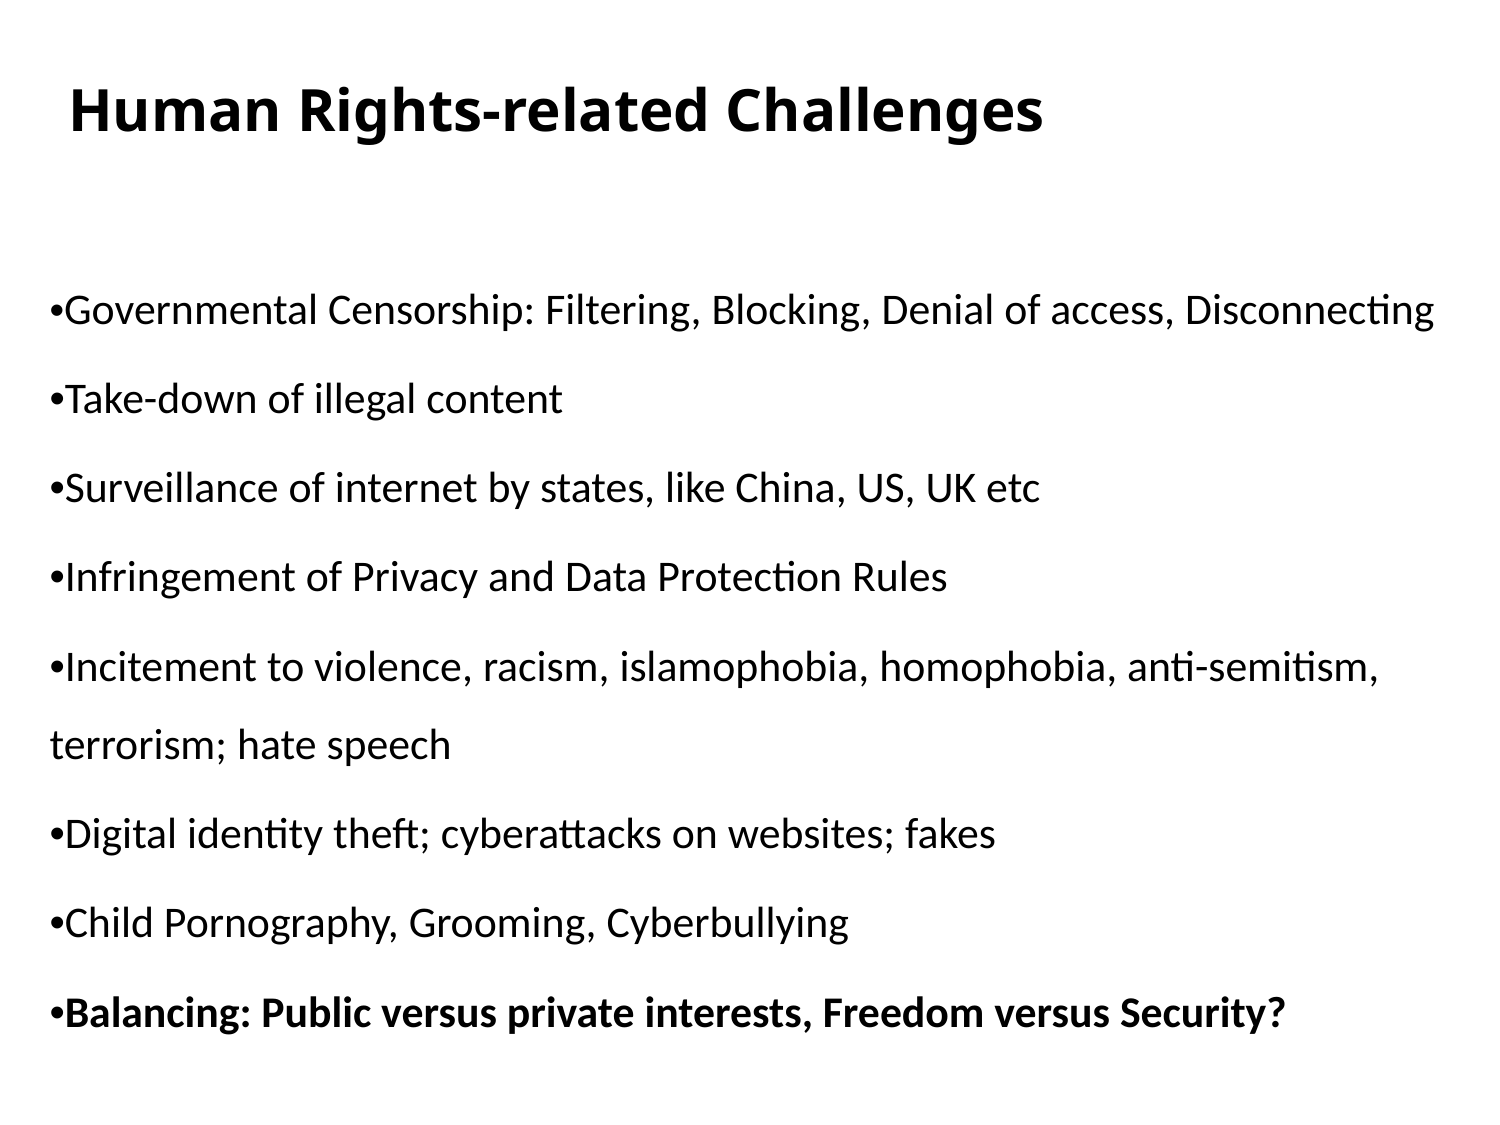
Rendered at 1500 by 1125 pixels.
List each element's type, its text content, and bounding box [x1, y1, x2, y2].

title Human Rights-related Challenges [53, 35, 1462, 165]
list •Governmental Censorship: Filtering, Blocking, Denial of access, Disconnecting •Take-down of illegal content •Surveillance of internet by states, like China, US, UK etc •Infringement of Privacy and Data Protection Rules •Incitement to violence, racism, islamophobia, homophobia, anti-semitism, terrorism; hate speech •Digital identity theft; cyberattacks on websites; fakes •Child Pornography, Grooming, Cyberbullying •Balancing: Public versus private interests, Freedom versus Security? [34, 165, 1481, 1125]
